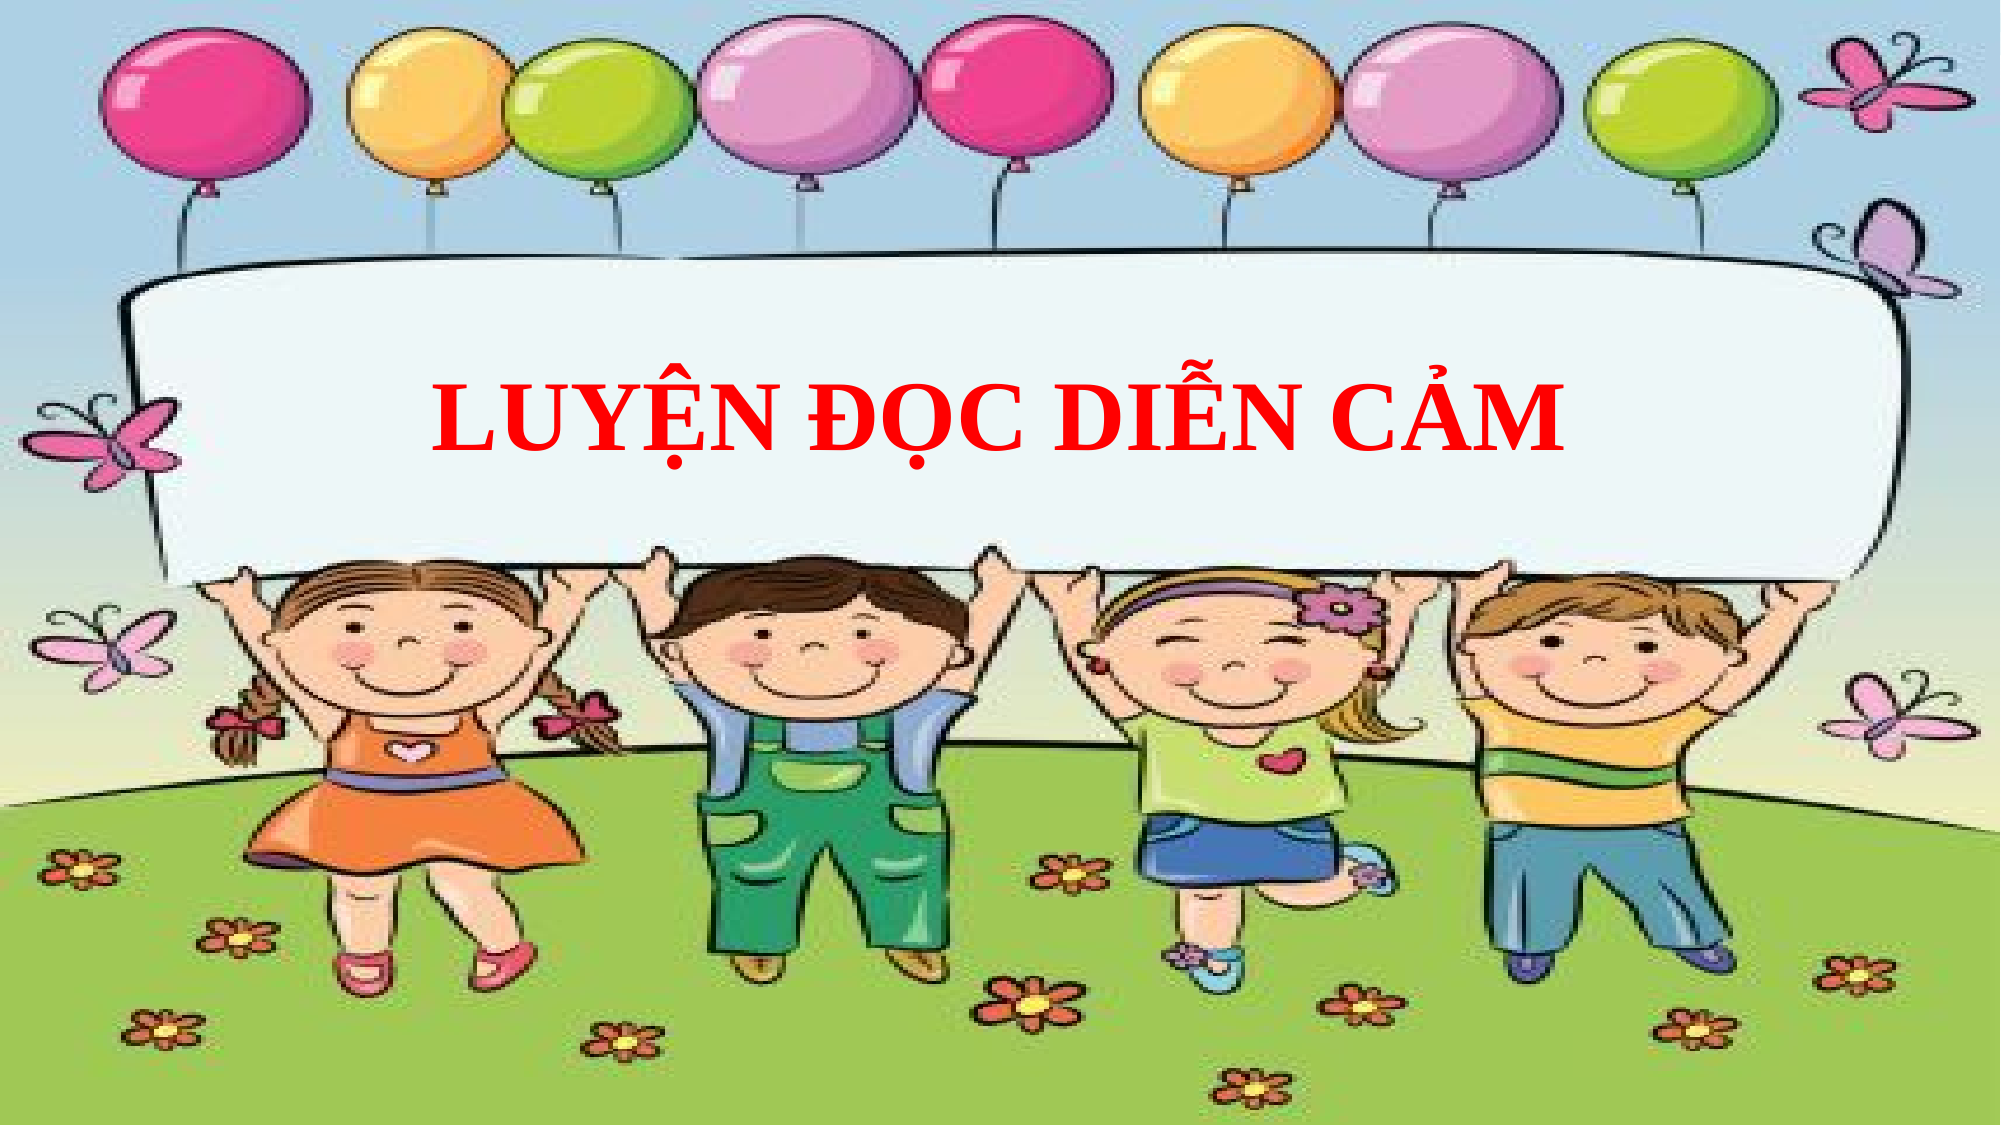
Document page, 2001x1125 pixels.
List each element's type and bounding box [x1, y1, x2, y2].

list [0, 0, 2000, 1125]
